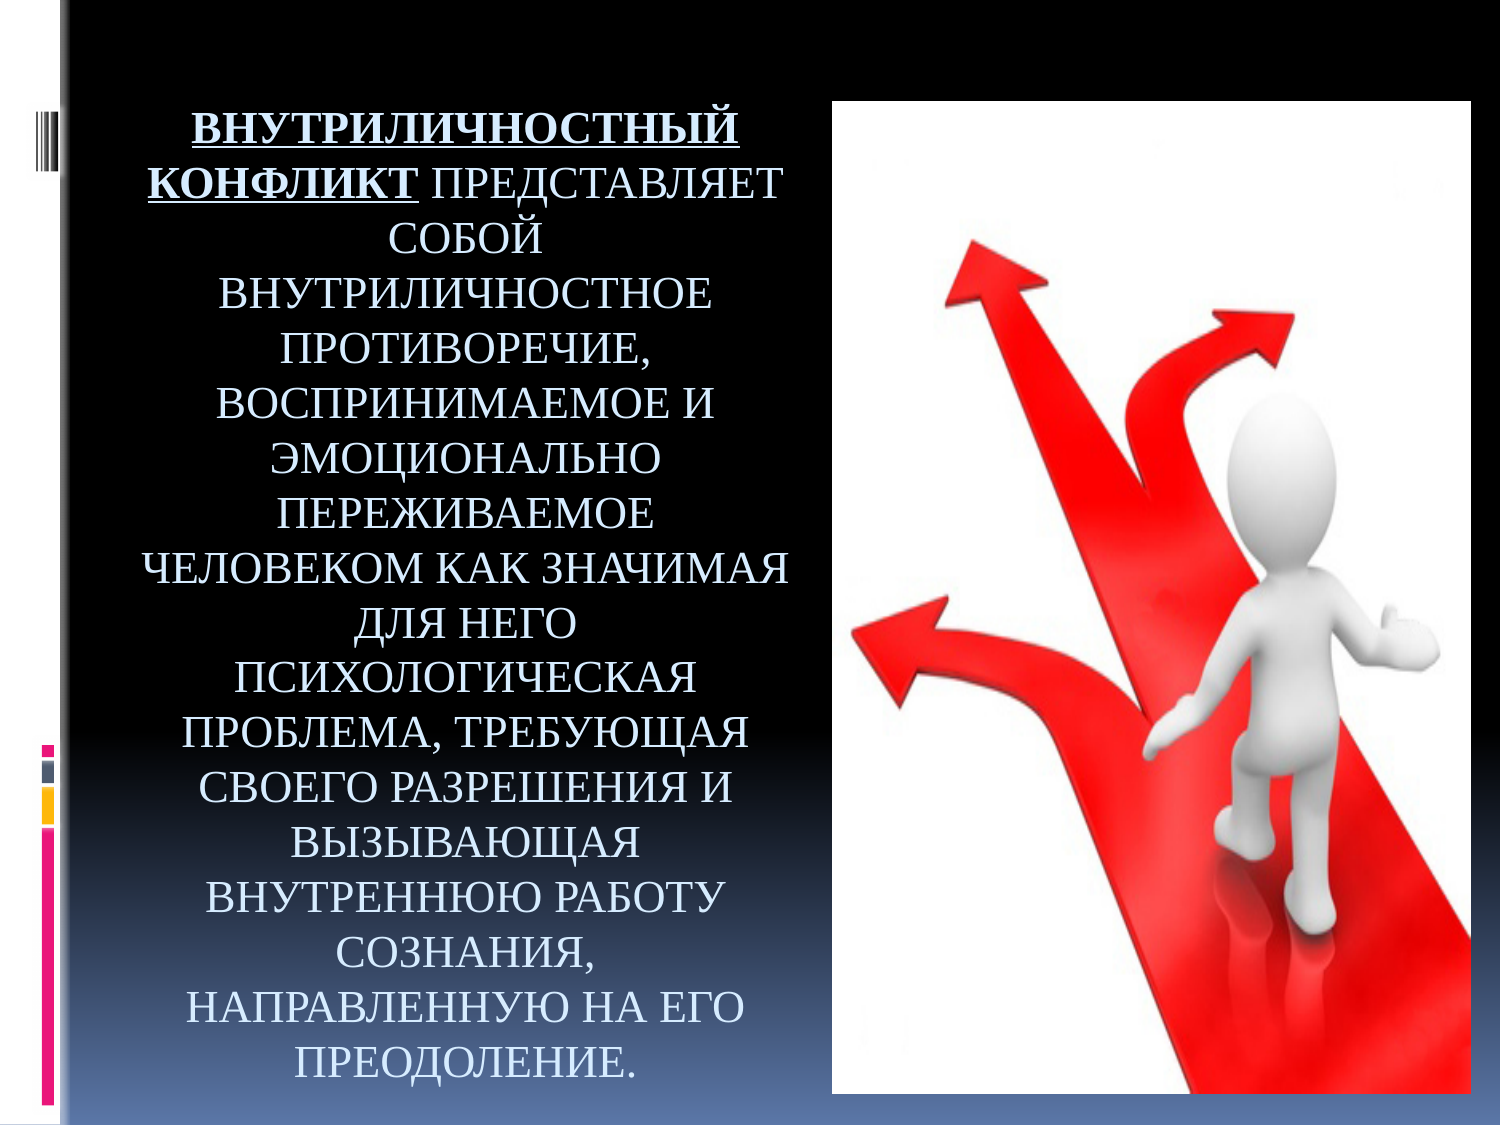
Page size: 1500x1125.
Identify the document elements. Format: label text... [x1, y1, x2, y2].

picture [832, 101, 1471, 1095]
title внутриличностный конфликт представляет собой внутриличностное противоречие, воспринимаемое и эмоционально переживаемое человеком как значимая для него психологическая проблема, требующая своего разрешения и вызывающая внутреннюю работу сознания, направленную на его преодоление. [123, 90, 809, 1047]
